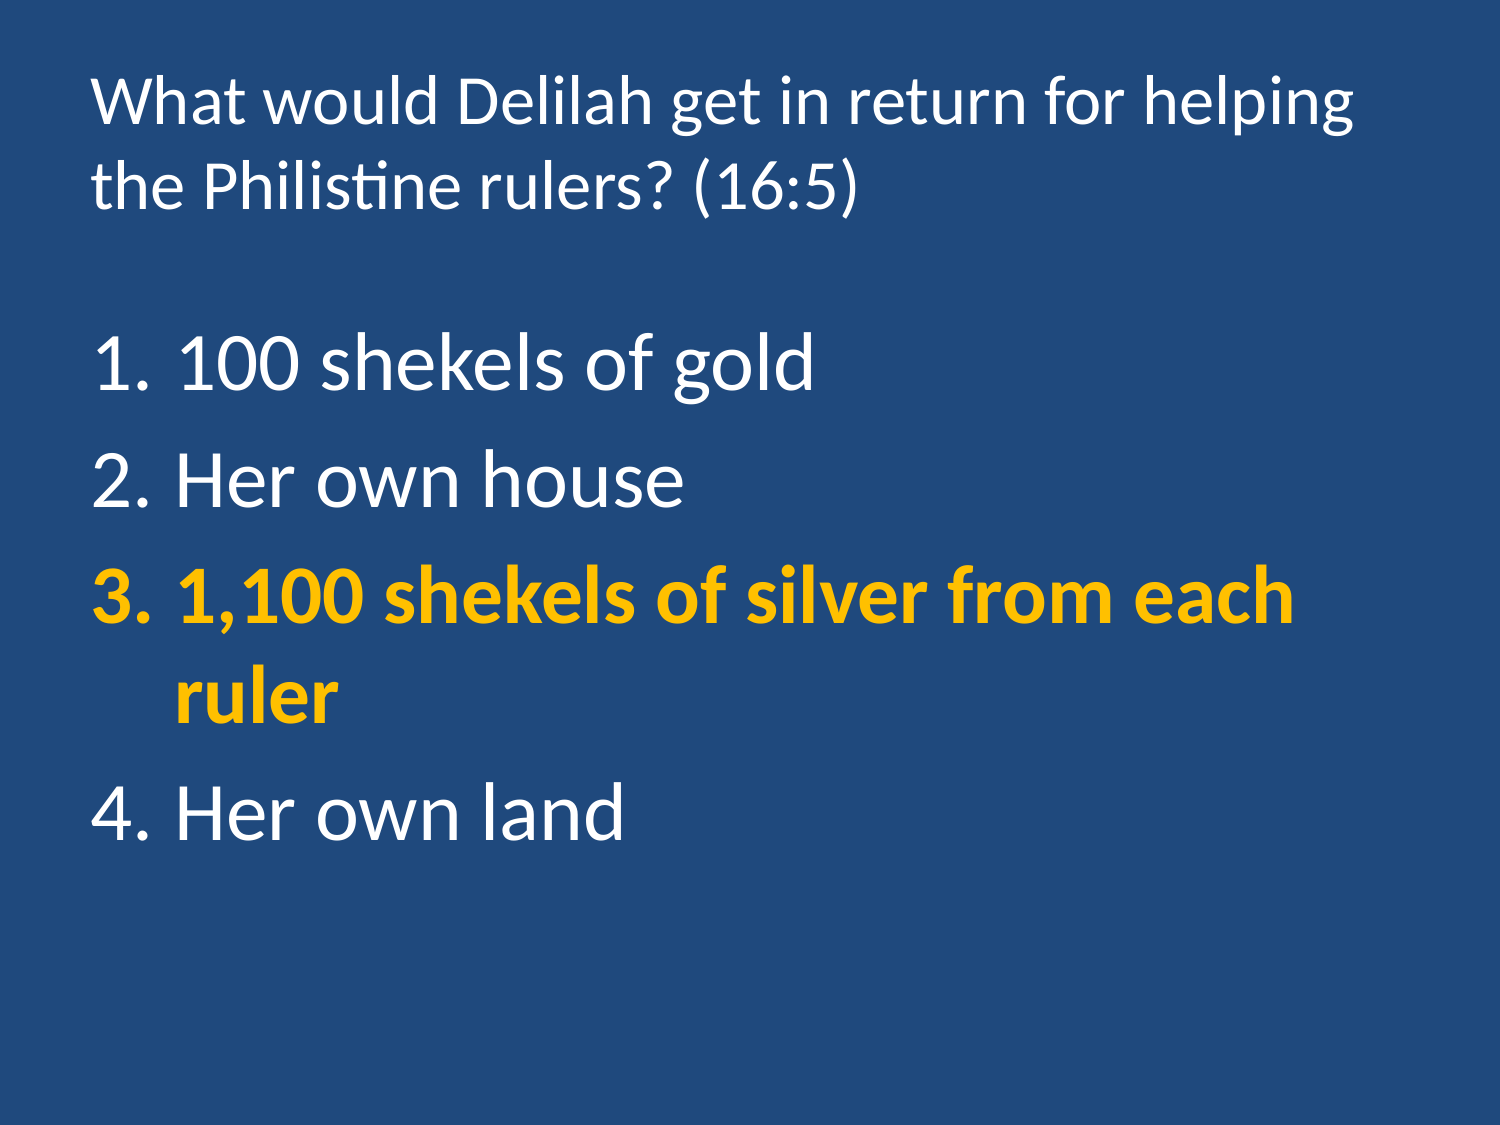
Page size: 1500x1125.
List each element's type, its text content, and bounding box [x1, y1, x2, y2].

list 100 shekels of gold Her own house 1,100 shekels of silver from each ruler Her own land [75, 299, 1425, 1005]
title What would Delilah get in return for helping the Philistine rulers? (16:5) [75, 45, 1425, 233]
